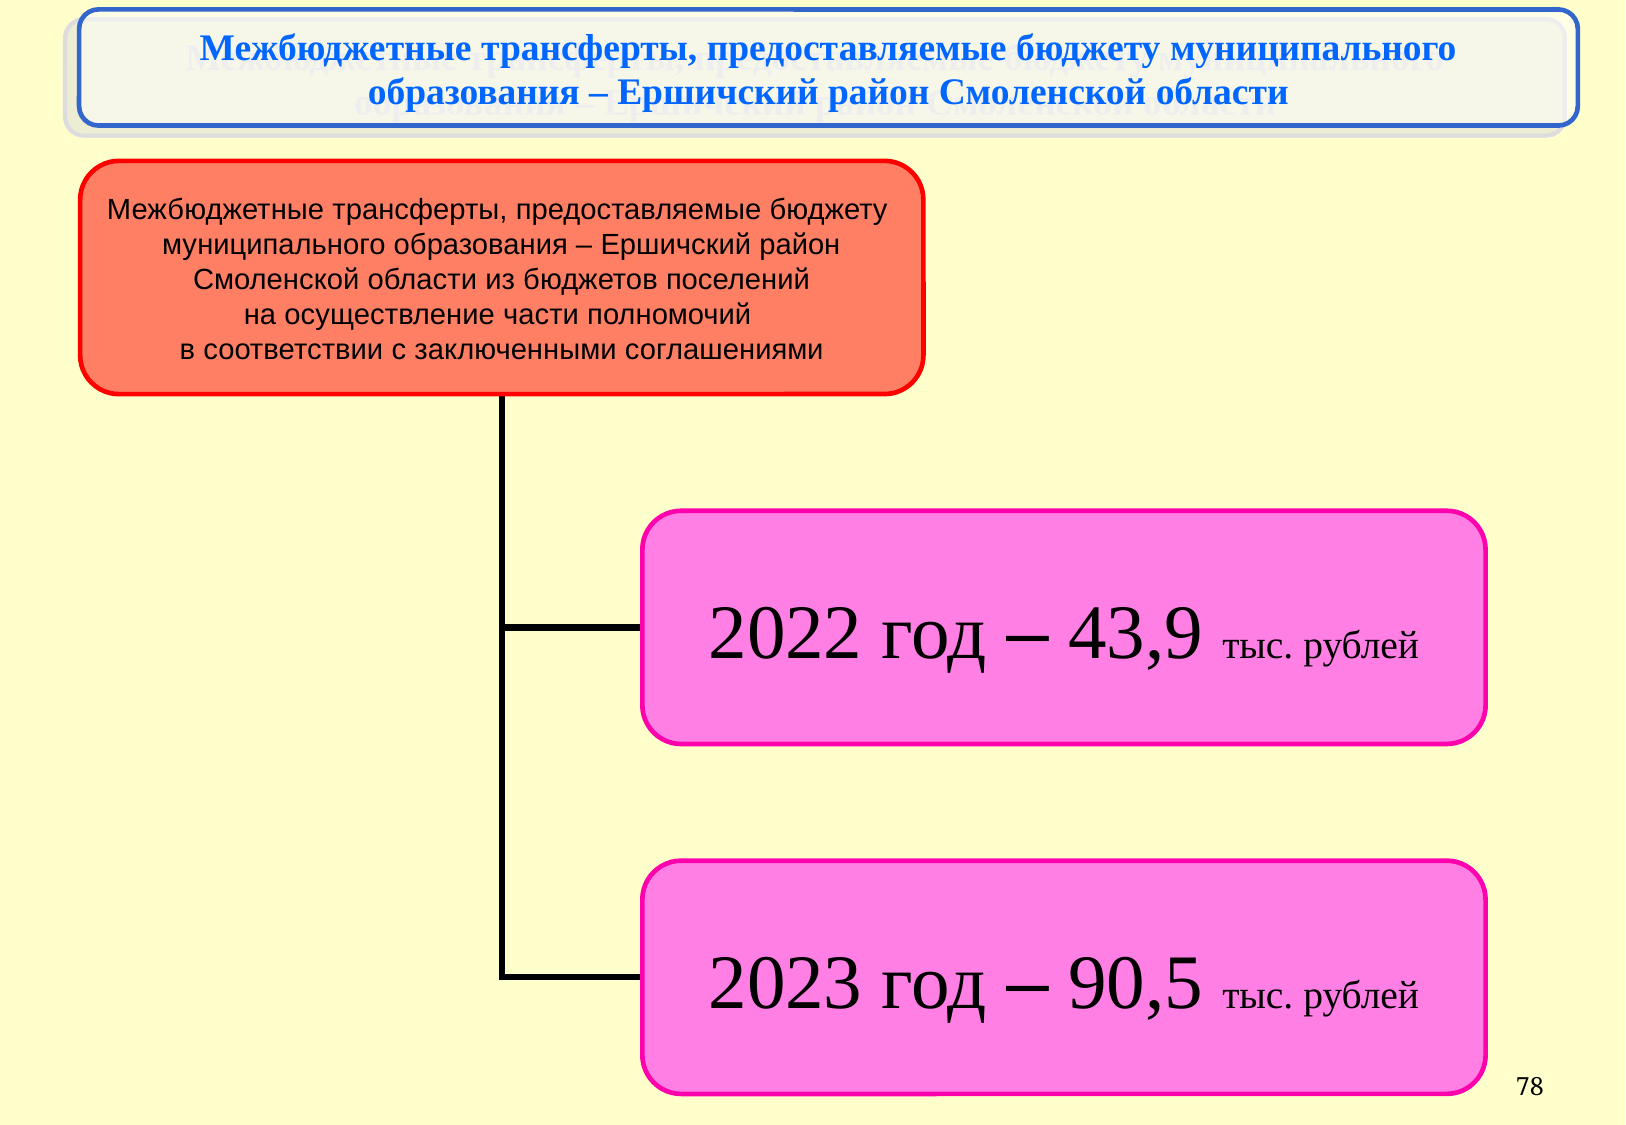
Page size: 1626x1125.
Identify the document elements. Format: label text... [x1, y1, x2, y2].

text_box Межбюджетные трансферты, предоставляемые бюджету муниципального образования – Ершичский район Смоленской области [79, 9, 1578, 126]
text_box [80, 160, 1486, 1094]
slide_number 78 [1408, 1052, 1544, 1113]
